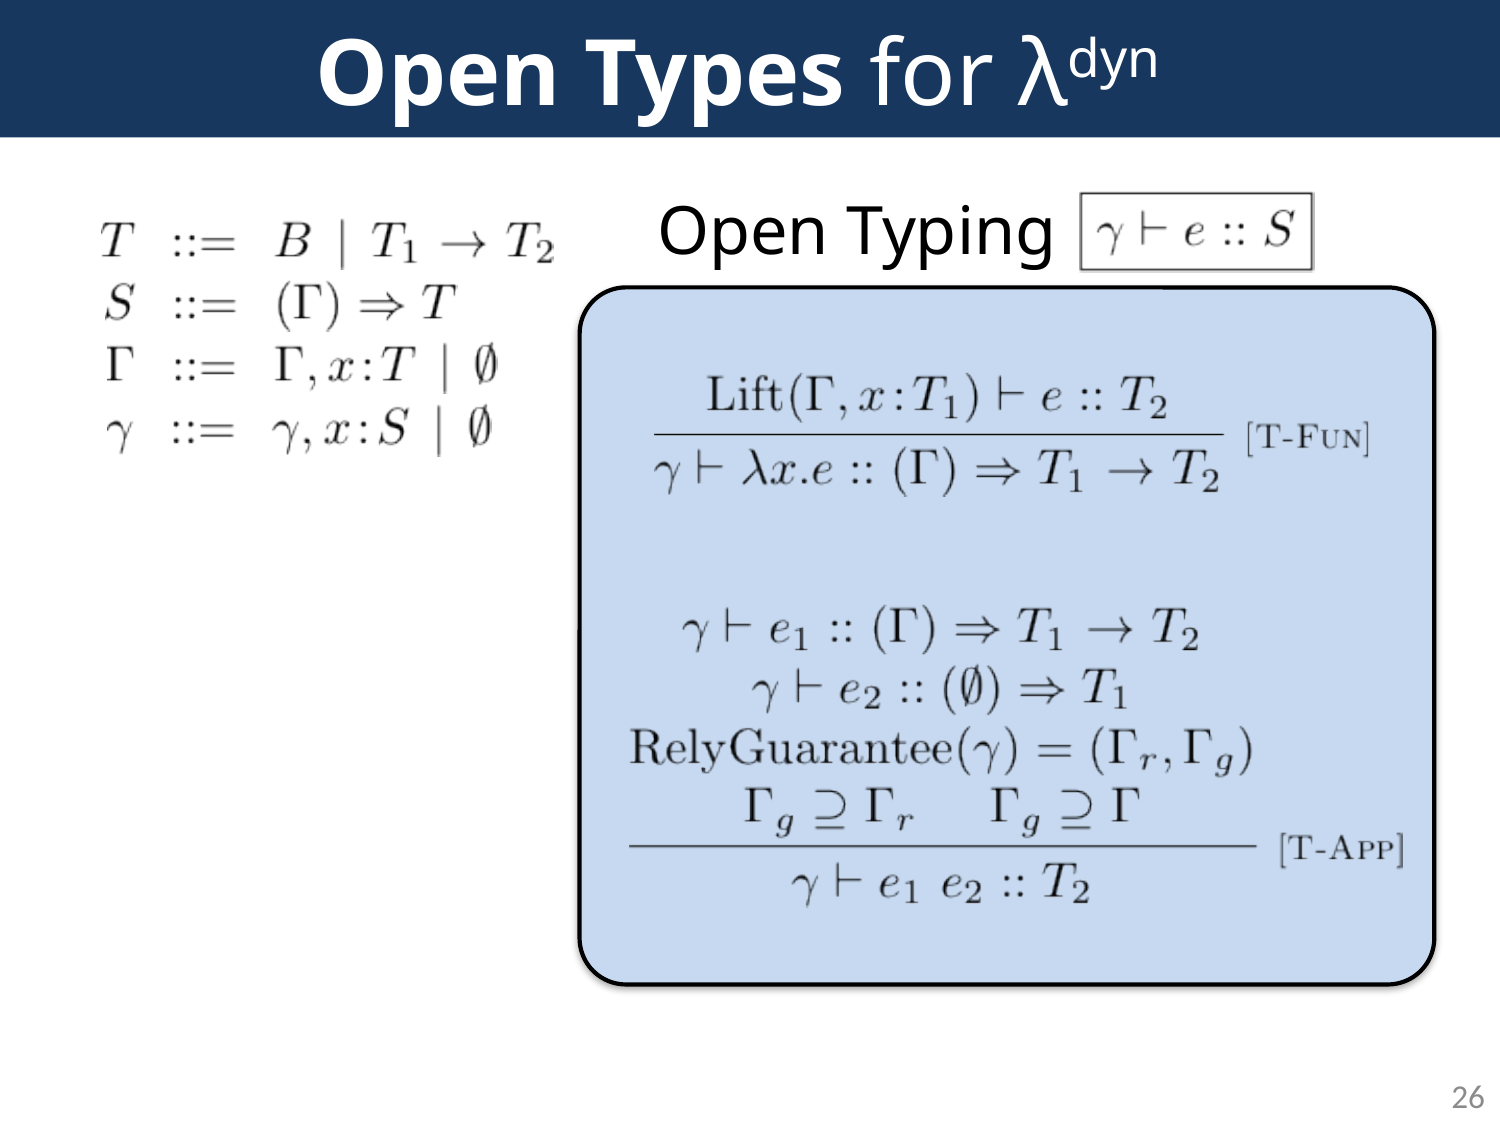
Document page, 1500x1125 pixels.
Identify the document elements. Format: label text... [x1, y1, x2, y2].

picture [101, 217, 555, 270]
picture [628, 603, 1403, 909]
slide_number 26 [1149, 1065, 1500, 1125]
picture [1078, 191, 1315, 273]
text_box [578, 286, 1436, 986]
text_box Open Typing [602, 180, 1072, 276]
picture [107, 339, 498, 394]
picture [107, 401, 492, 457]
title Open Types for λdyn [0, 0, 1500, 138]
picture [653, 371, 1371, 497]
picture [105, 278, 458, 332]
